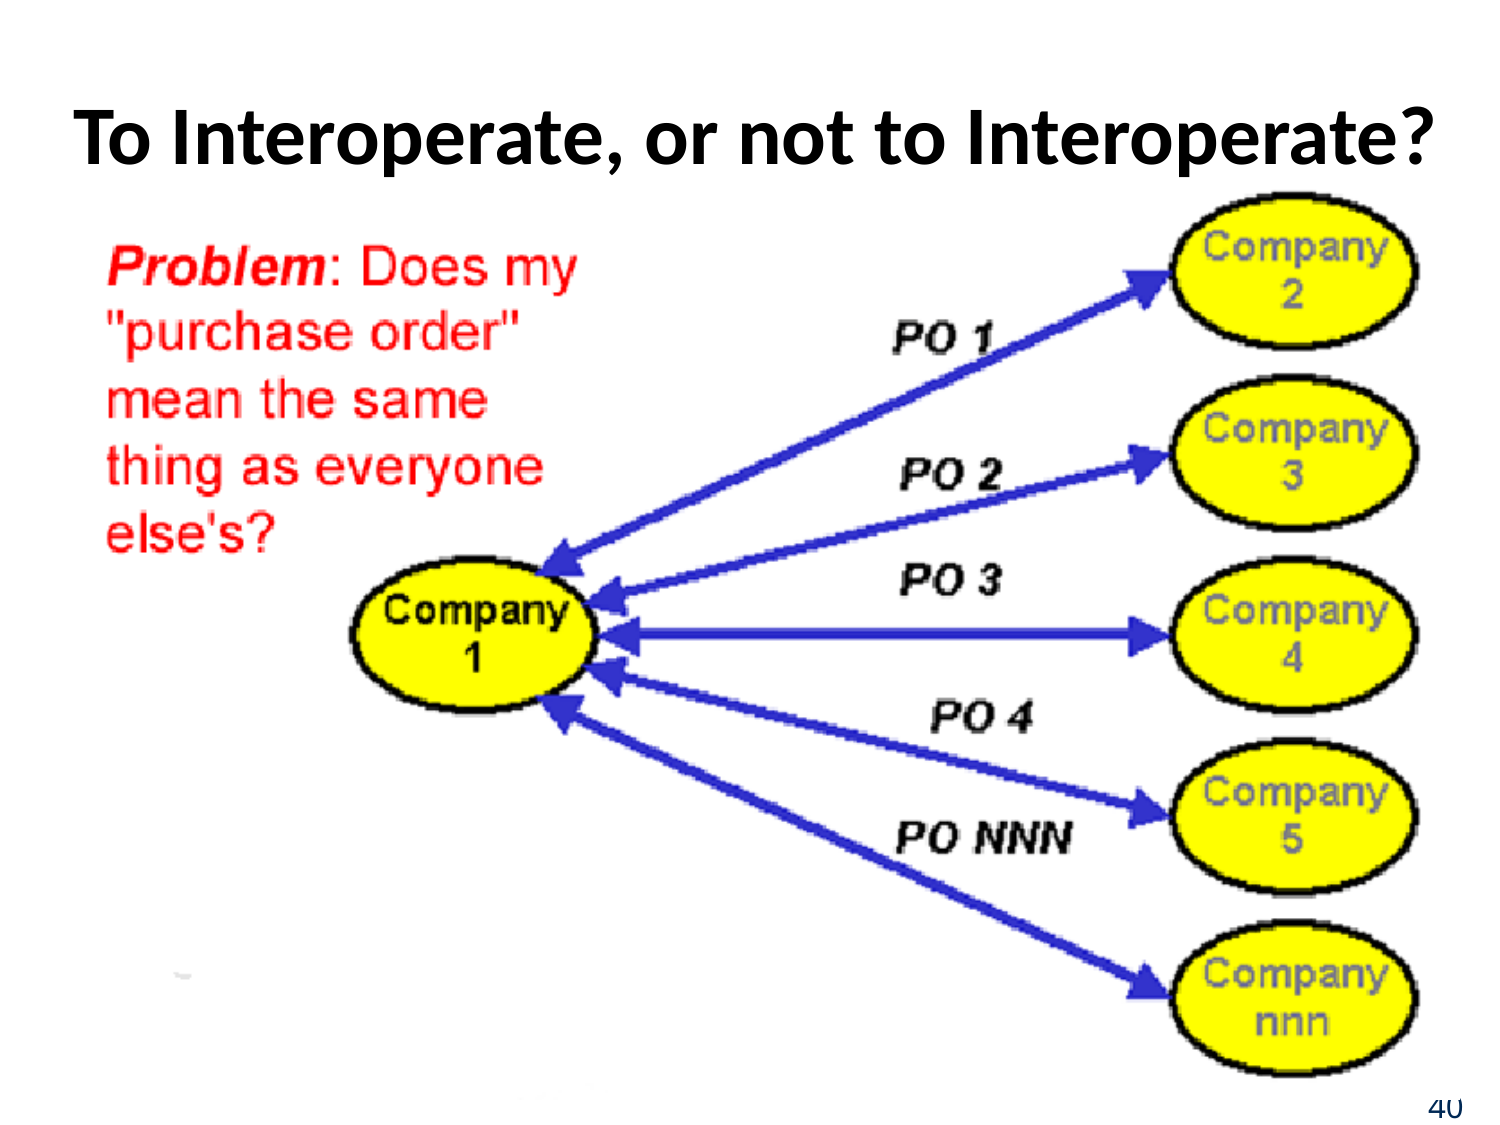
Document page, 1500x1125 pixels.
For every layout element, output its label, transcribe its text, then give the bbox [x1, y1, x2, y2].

title To Interoperate, or not to Interoperate? [37, 0, 1475, 275]
text_box 40 [1438, 1109, 1454, 1119]
picture [49, 187, 1460, 1101]
